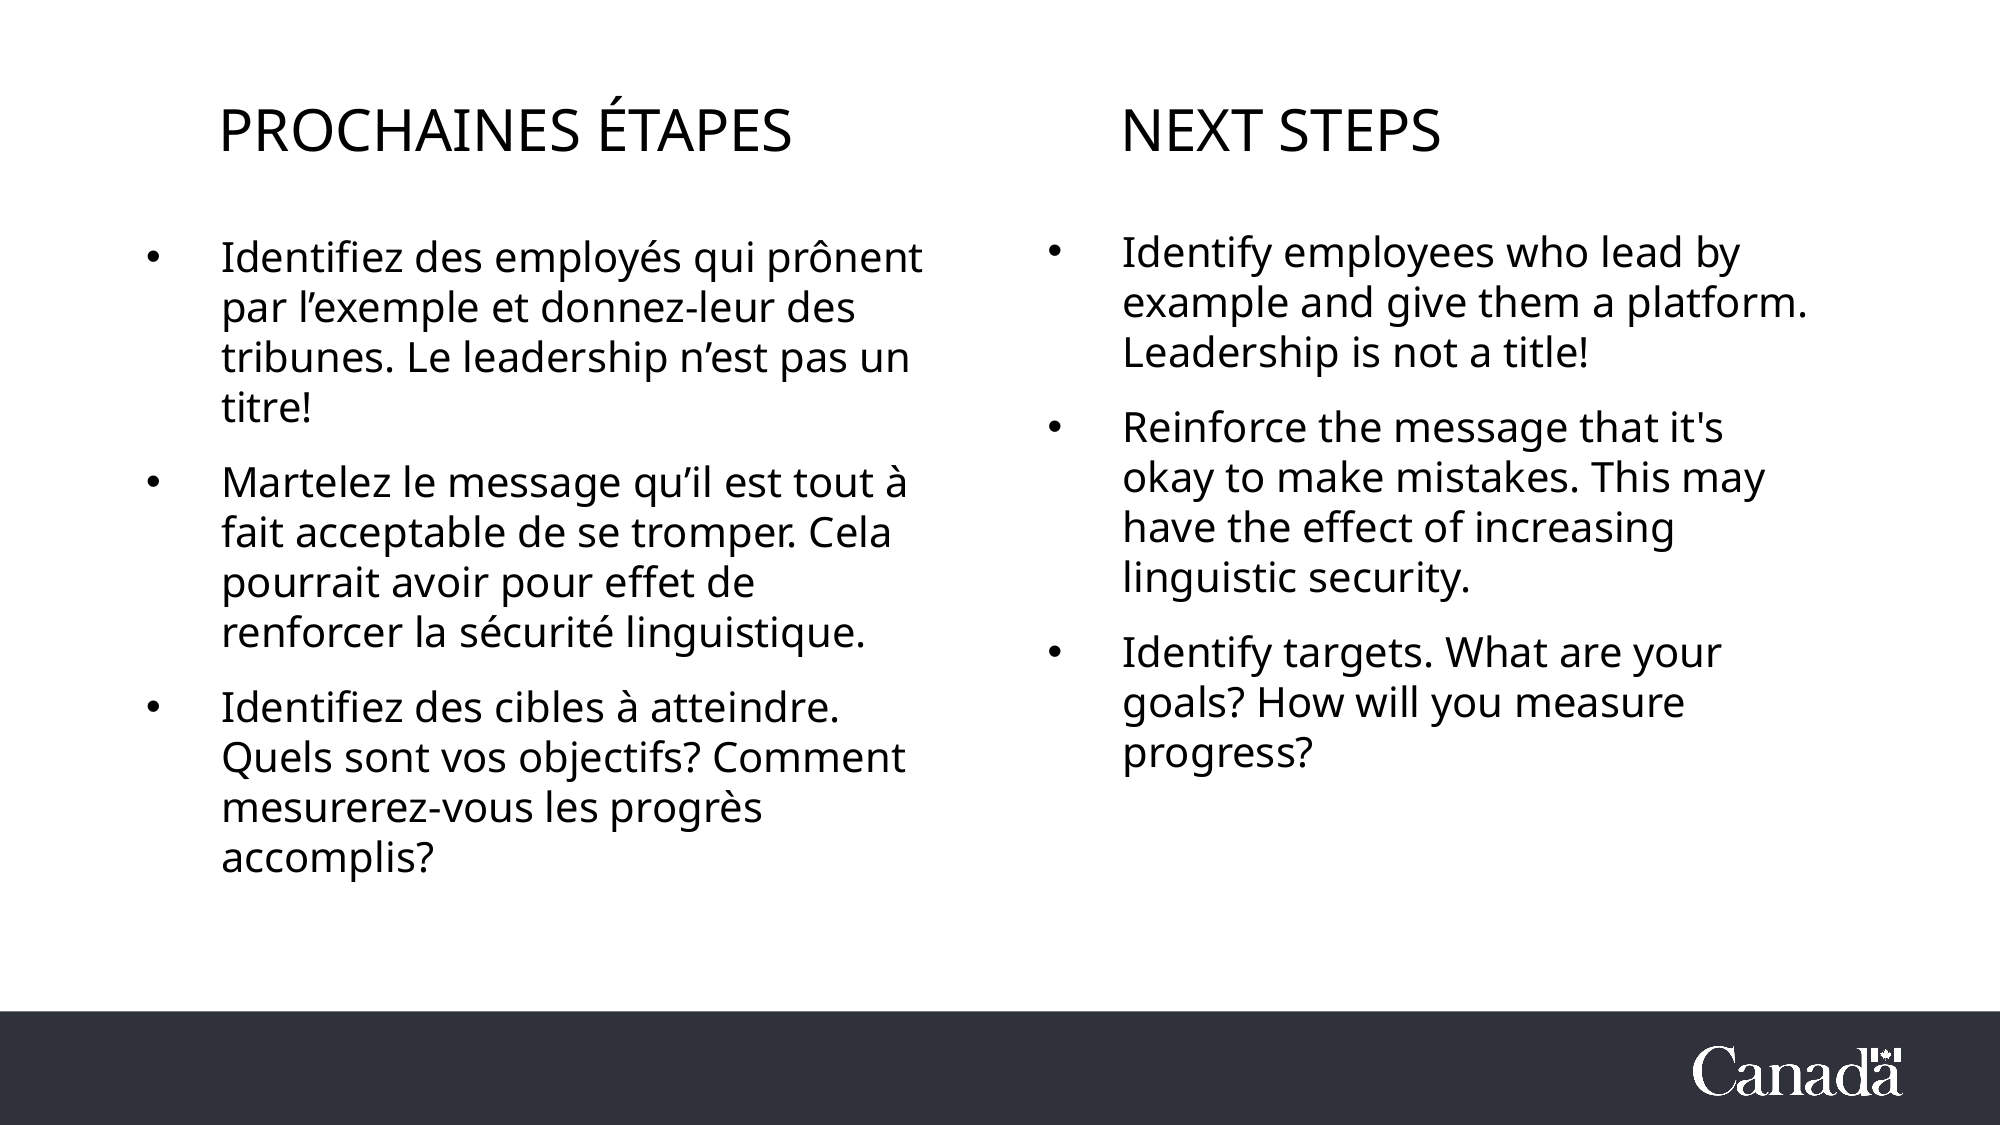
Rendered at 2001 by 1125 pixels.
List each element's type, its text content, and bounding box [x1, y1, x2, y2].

subtitle PROCHAINES ÉTAPES [203, 93, 940, 204]
text_box [0, 1010, 2000, 1125]
text_box Identifiez des employés qui prônent par l’exemple et donnez-leur des tribunes. Le leadership n’est pas un titre! Martelez le message qu’il est tout à fait acceptable de se tromper. Cela pourrait avoir pour effet de renforcer la sécurité linguistique. Identifiez des cibles à atteindre. Quels sont vos objectifs? Comment mesurerez-vous les progrès accomplis? [131, 223, 940, 889]
picture [1693, 1046, 1903, 1096]
text_box Identify employees who lead by example and give them a platform. Leadership is not a title! Reinforce the message that it's okay to make mistakes. This may have the effect of increasing linguistic security. Identify targets. What are your goals? How will you measure progress? [1032, 218, 1842, 784]
text_box NEXT STEPS [1105, 93, 1842, 204]
